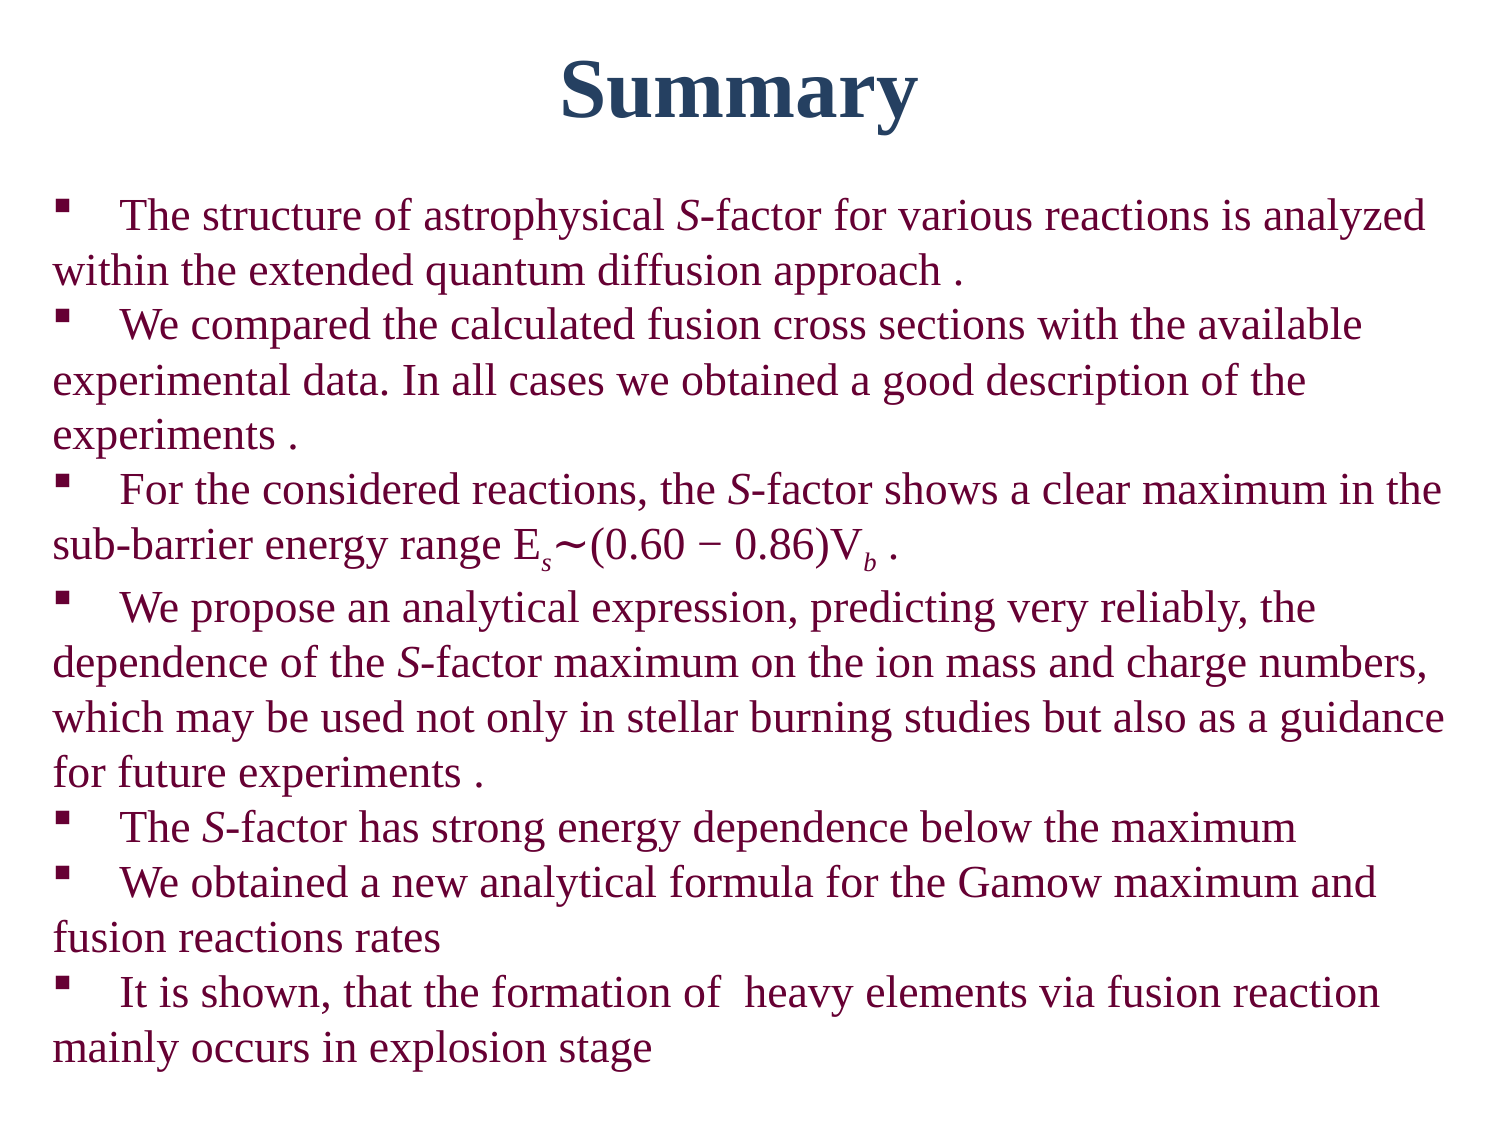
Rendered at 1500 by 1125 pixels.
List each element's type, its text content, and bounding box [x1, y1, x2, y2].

title Summary [75, 24, 1425, 143]
text_box The structure of astrophysical S-factor for various reactions is analyzed within the extended quantum diffusion approach . We compared the calculated fusion cross sections with the available experimental data. In all cases we obtained a good description of the experiments . For the considered reactions, the S-factor shows a clear maximum in the sub-barrier energy range Es∼(0.60 − 0.86)Vb . We propose an analytical expression, predicting very reliably, the dependence of the S-factor maximum on the ion mass and charge numbers, which may be used not only in stellar burning studies but also as a guidance for future experiments . The S-factor has strong energy dependence below the maximum We obtained a new analytical formula for the Gamow maximum and fusion reactions rates It is shown, that the formation of heavy elements via fusion reaction mainly occurs in explosion stage [37, 176, 1475, 1079]
